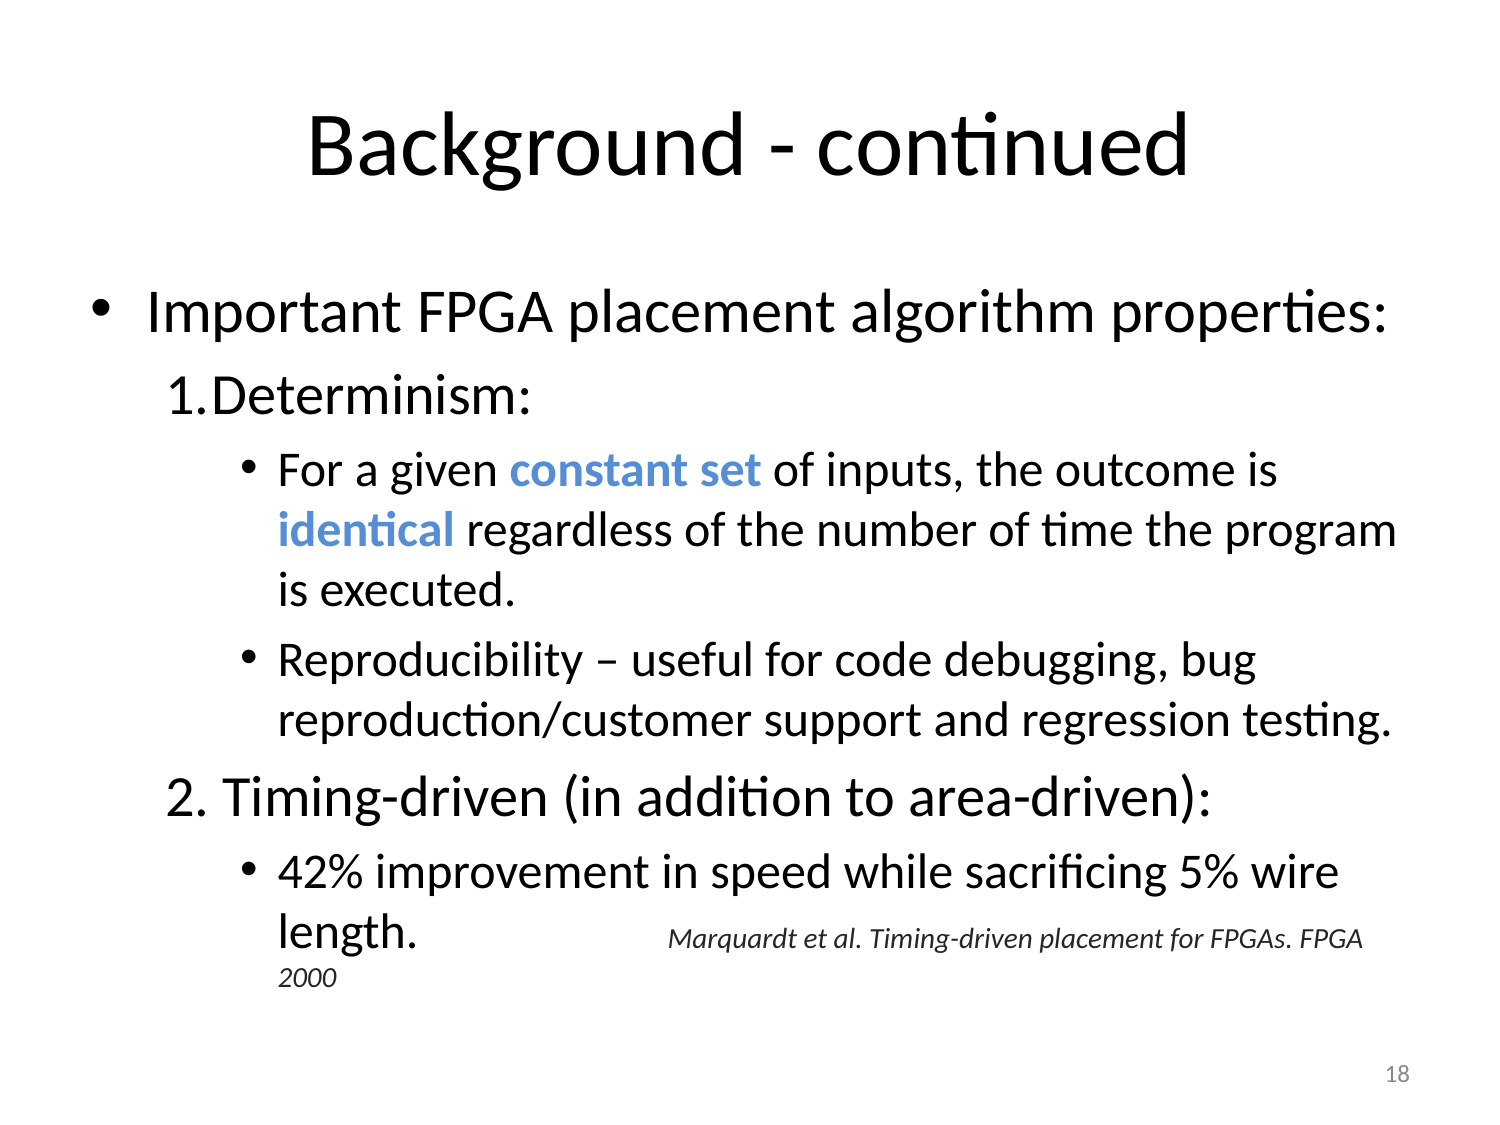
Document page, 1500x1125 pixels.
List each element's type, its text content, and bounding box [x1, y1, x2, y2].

title Background - continued [74, 44, 1426, 233]
slide_number 17 [1074, 1042, 1425, 1103]
list Important FPGA placement algorithm properties: 1. Determinism: For a given constant set of inputs, the outcome is identical regardless of the number of time the program is executed. Reproducibility – useful for code debugging, bug reproduction/customer support and regression testing. 2. Timing-driven (in addition to area-driven): 42% improvement in speed while sacrificing 5% wire length. Marquardt et al. Timing-driven placement for FPGAs. FPGA 2000 [74, 262, 1426, 1006]
text_box [623, 560, 802, 740]
